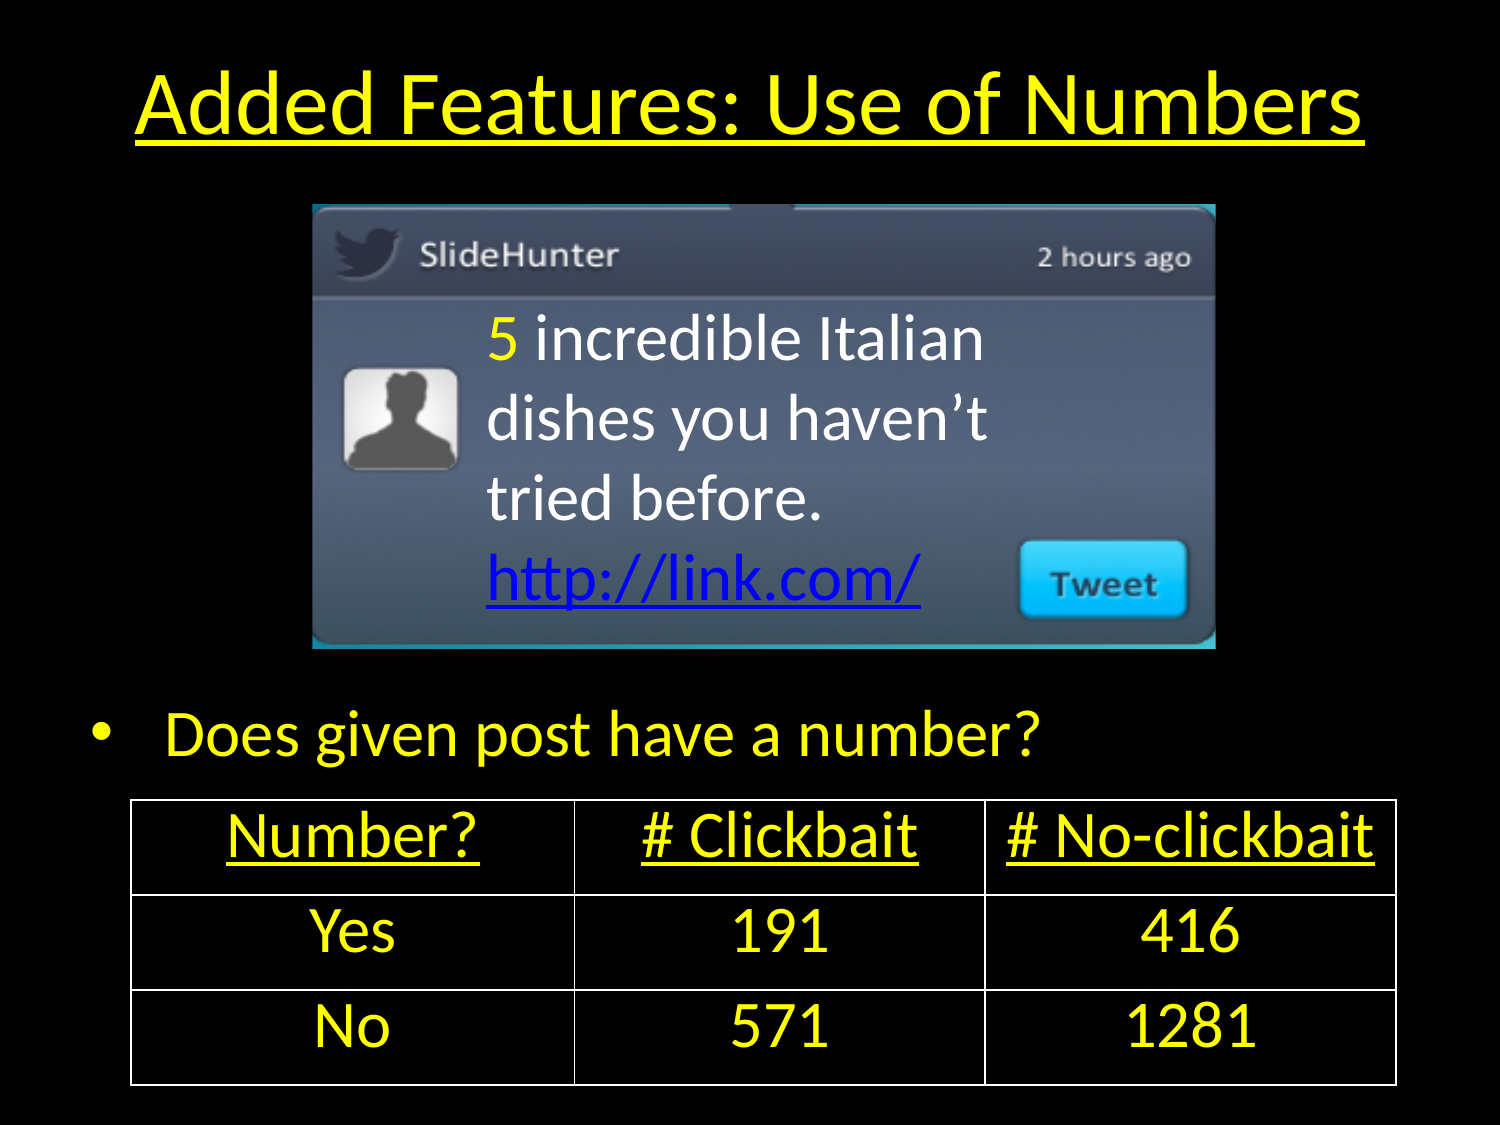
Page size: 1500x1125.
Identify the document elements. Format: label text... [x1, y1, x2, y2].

table_header Number? [132, 801, 574, 894]
table_cell No [132, 991, 574, 1084]
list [311, 204, 1216, 649]
text_box Does given post have a number? [74, 122, 1425, 858]
table_cell 416 [986, 896, 1395, 989]
table_cell Yes [132, 896, 574, 989]
title Added Features: Use of Numbers [75, 4, 1425, 122]
table_cell 571 [575, 991, 984, 1084]
table_cell 191 [575, 896, 984, 989]
table_cell 1281 [986, 991, 1395, 1084]
table_header # No-clickbait [986, 801, 1395, 894]
table_header # Clickbait [575, 801, 984, 894]
